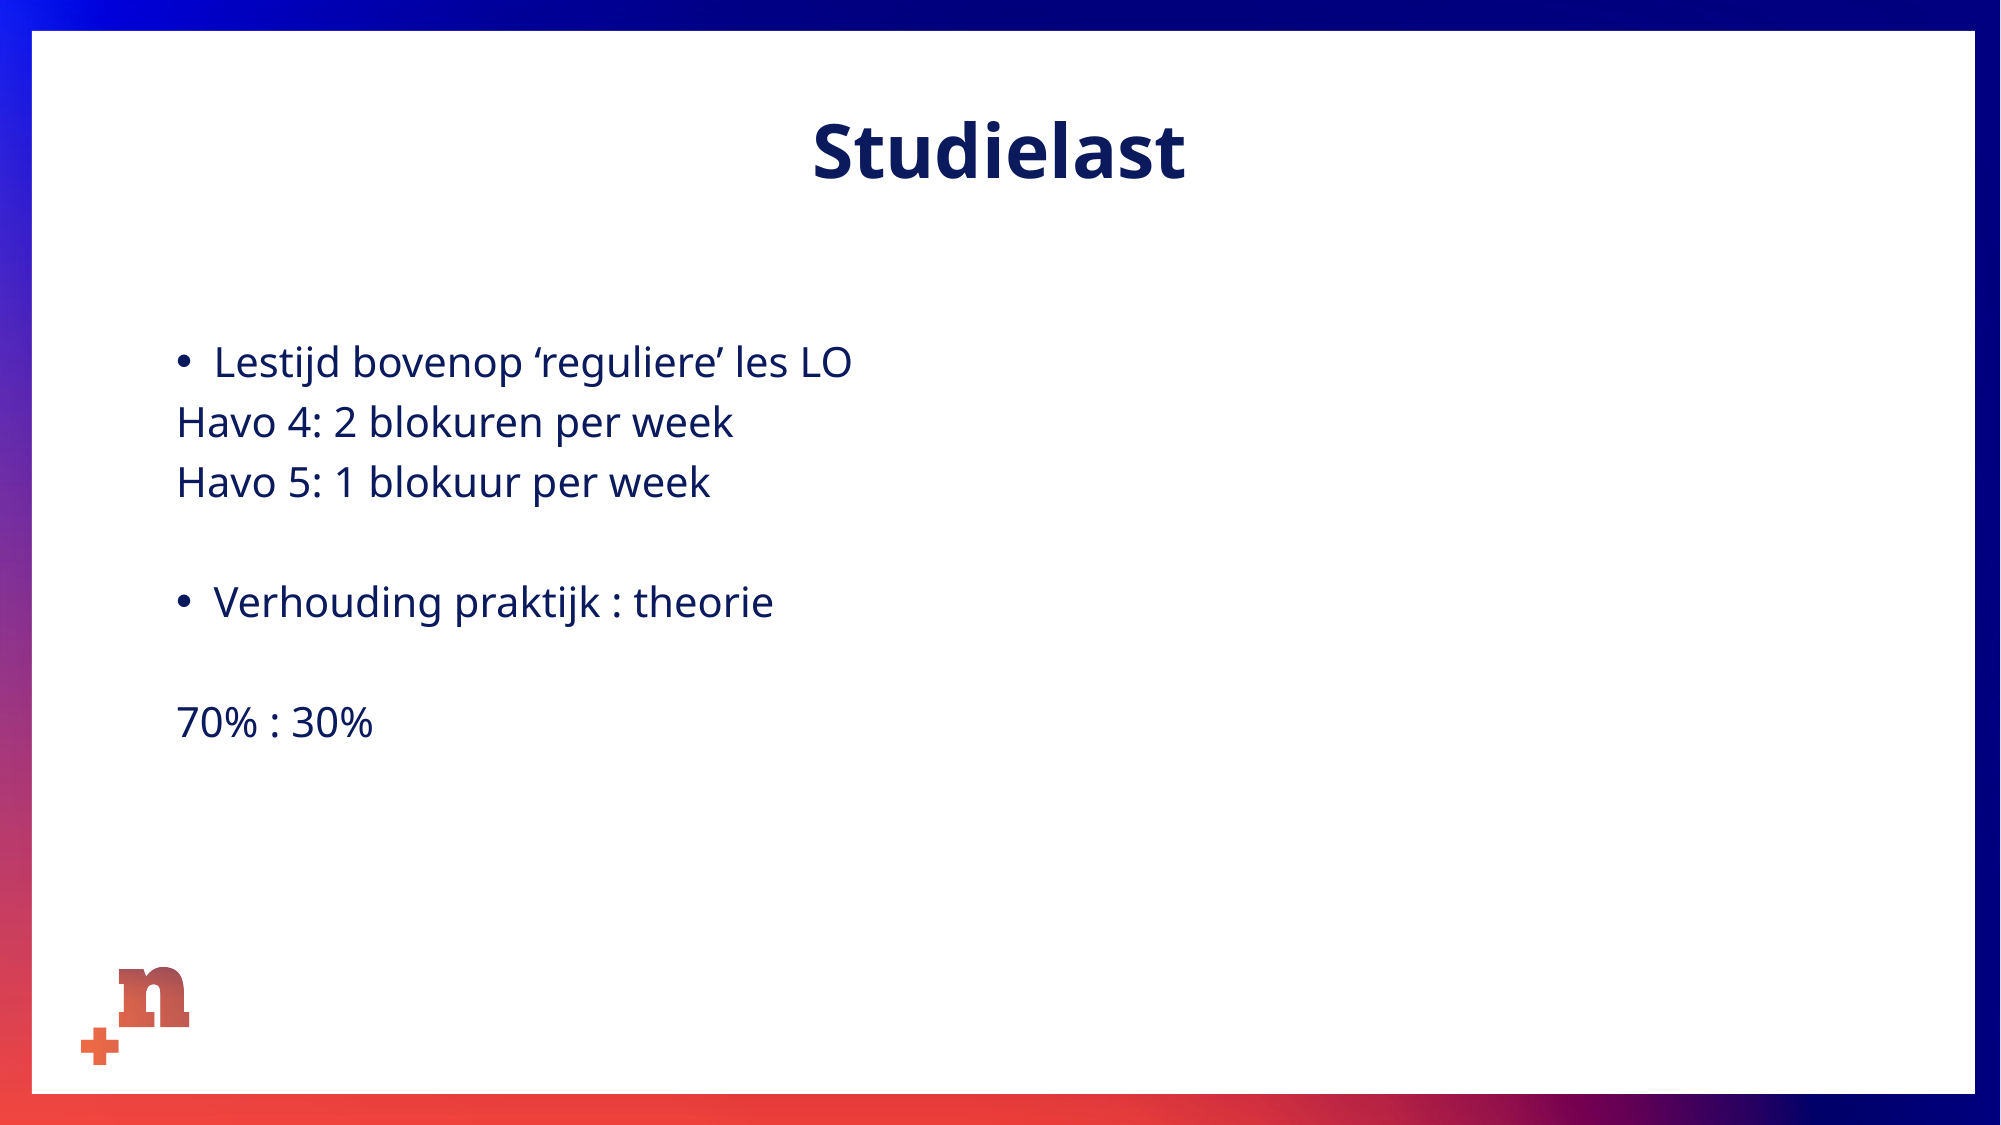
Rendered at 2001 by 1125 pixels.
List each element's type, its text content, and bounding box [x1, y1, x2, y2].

title Studielast [161, 60, 1839, 249]
picture [0, 0, 2001, 1125]
list Lestijd bovenop ‘reguliere’ les LO Havo 4: 2 blokuren per week Havo 5: 1 blokuur per week Verhouding praktijk : theorie 70% : 30% [161, 268, 972, 925]
